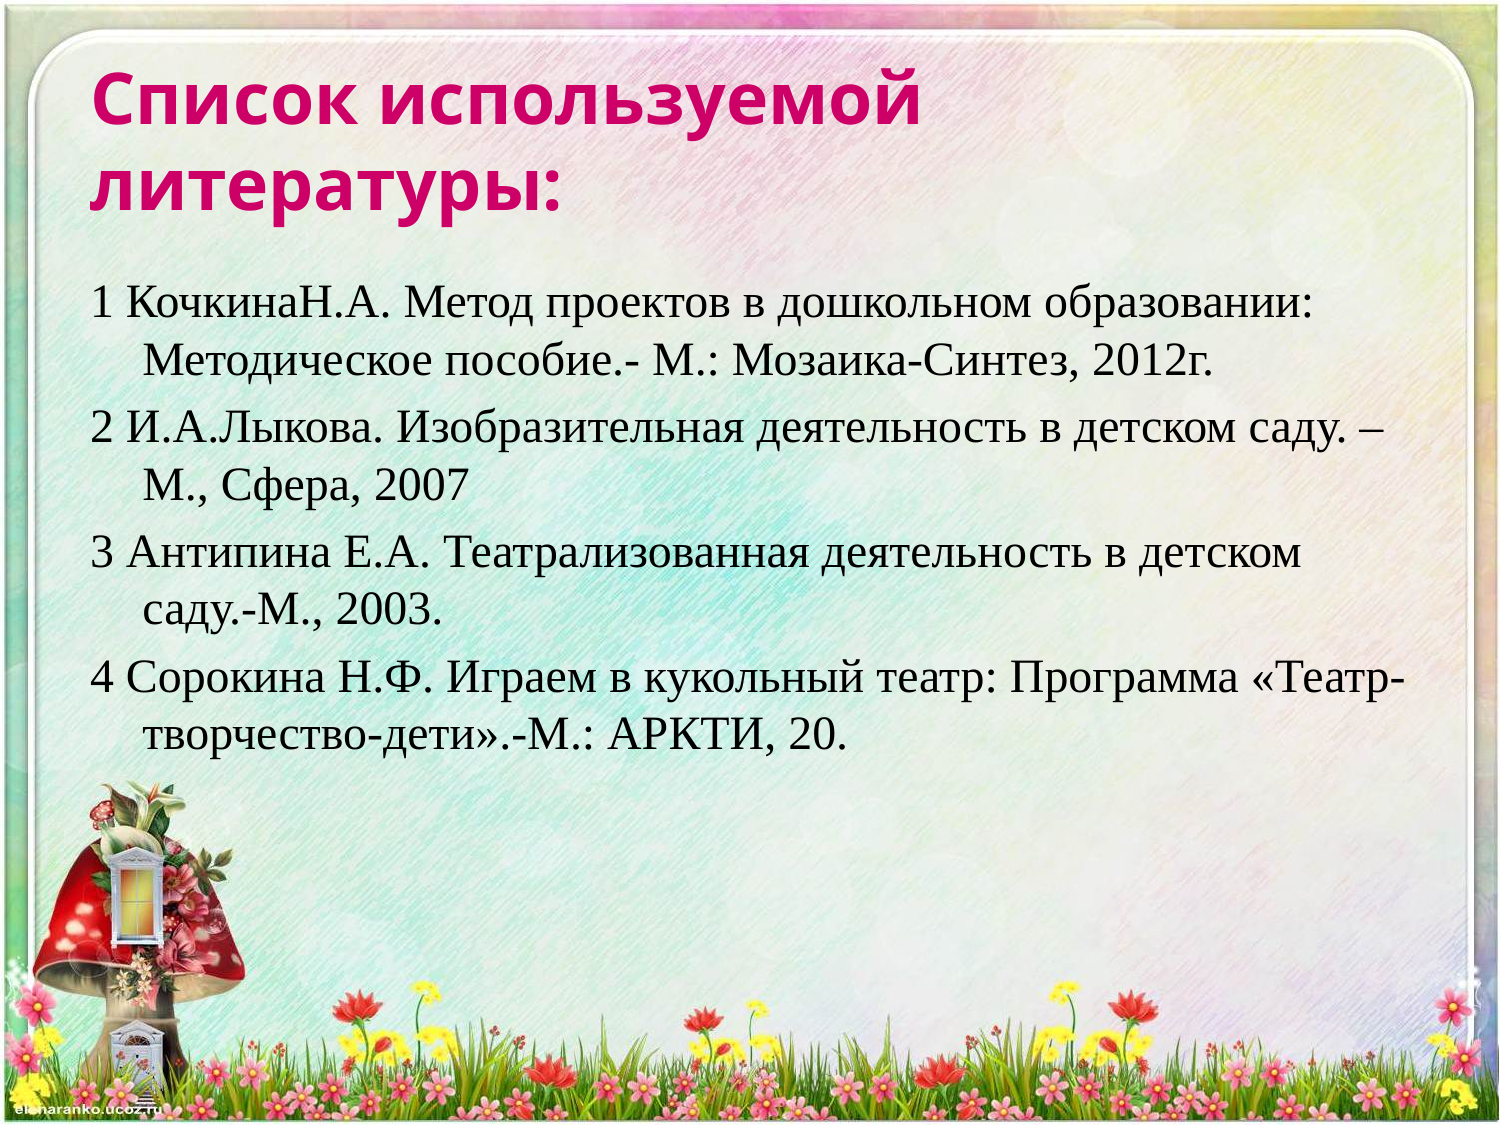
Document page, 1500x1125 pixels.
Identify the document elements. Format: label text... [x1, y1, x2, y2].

title Список используемой литературы: [75, 45, 1425, 233]
list 1 КочкинаН.А. Метод проектов в дошкольном образовании: Методическое пособие.- М.: Мозаика-Синтез, 2012г. 2 И.А.Лыкова. Изобразительная деятельность в детском саду. – М., Сфера, 2007 3 Антипина Е.А. Театрализованная деятельность в детском саду.-М., 2003. 4 Сорокина Н.Ф. Играем в кукольный театр: Программа «Театр-творчество-дети».-М.: АРКТИ, 20. [75, 262, 1425, 846]
picture [0, 0, 1500, 1125]
